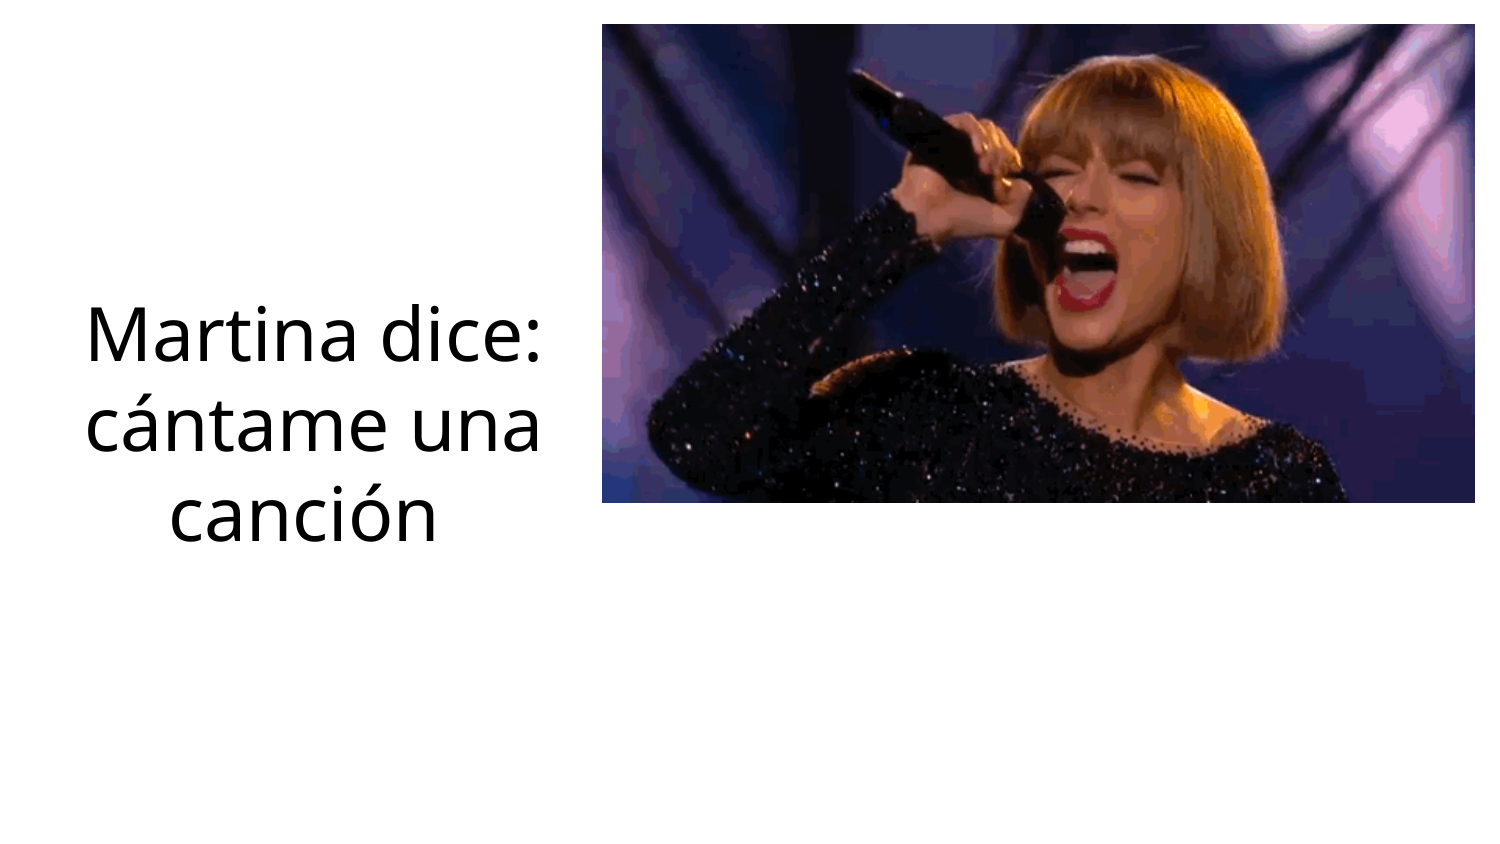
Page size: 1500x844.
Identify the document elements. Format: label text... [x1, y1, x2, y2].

picture [601, 24, 1476, 504]
title Martina dice: cántame una canción [51, 50, 578, 794]
